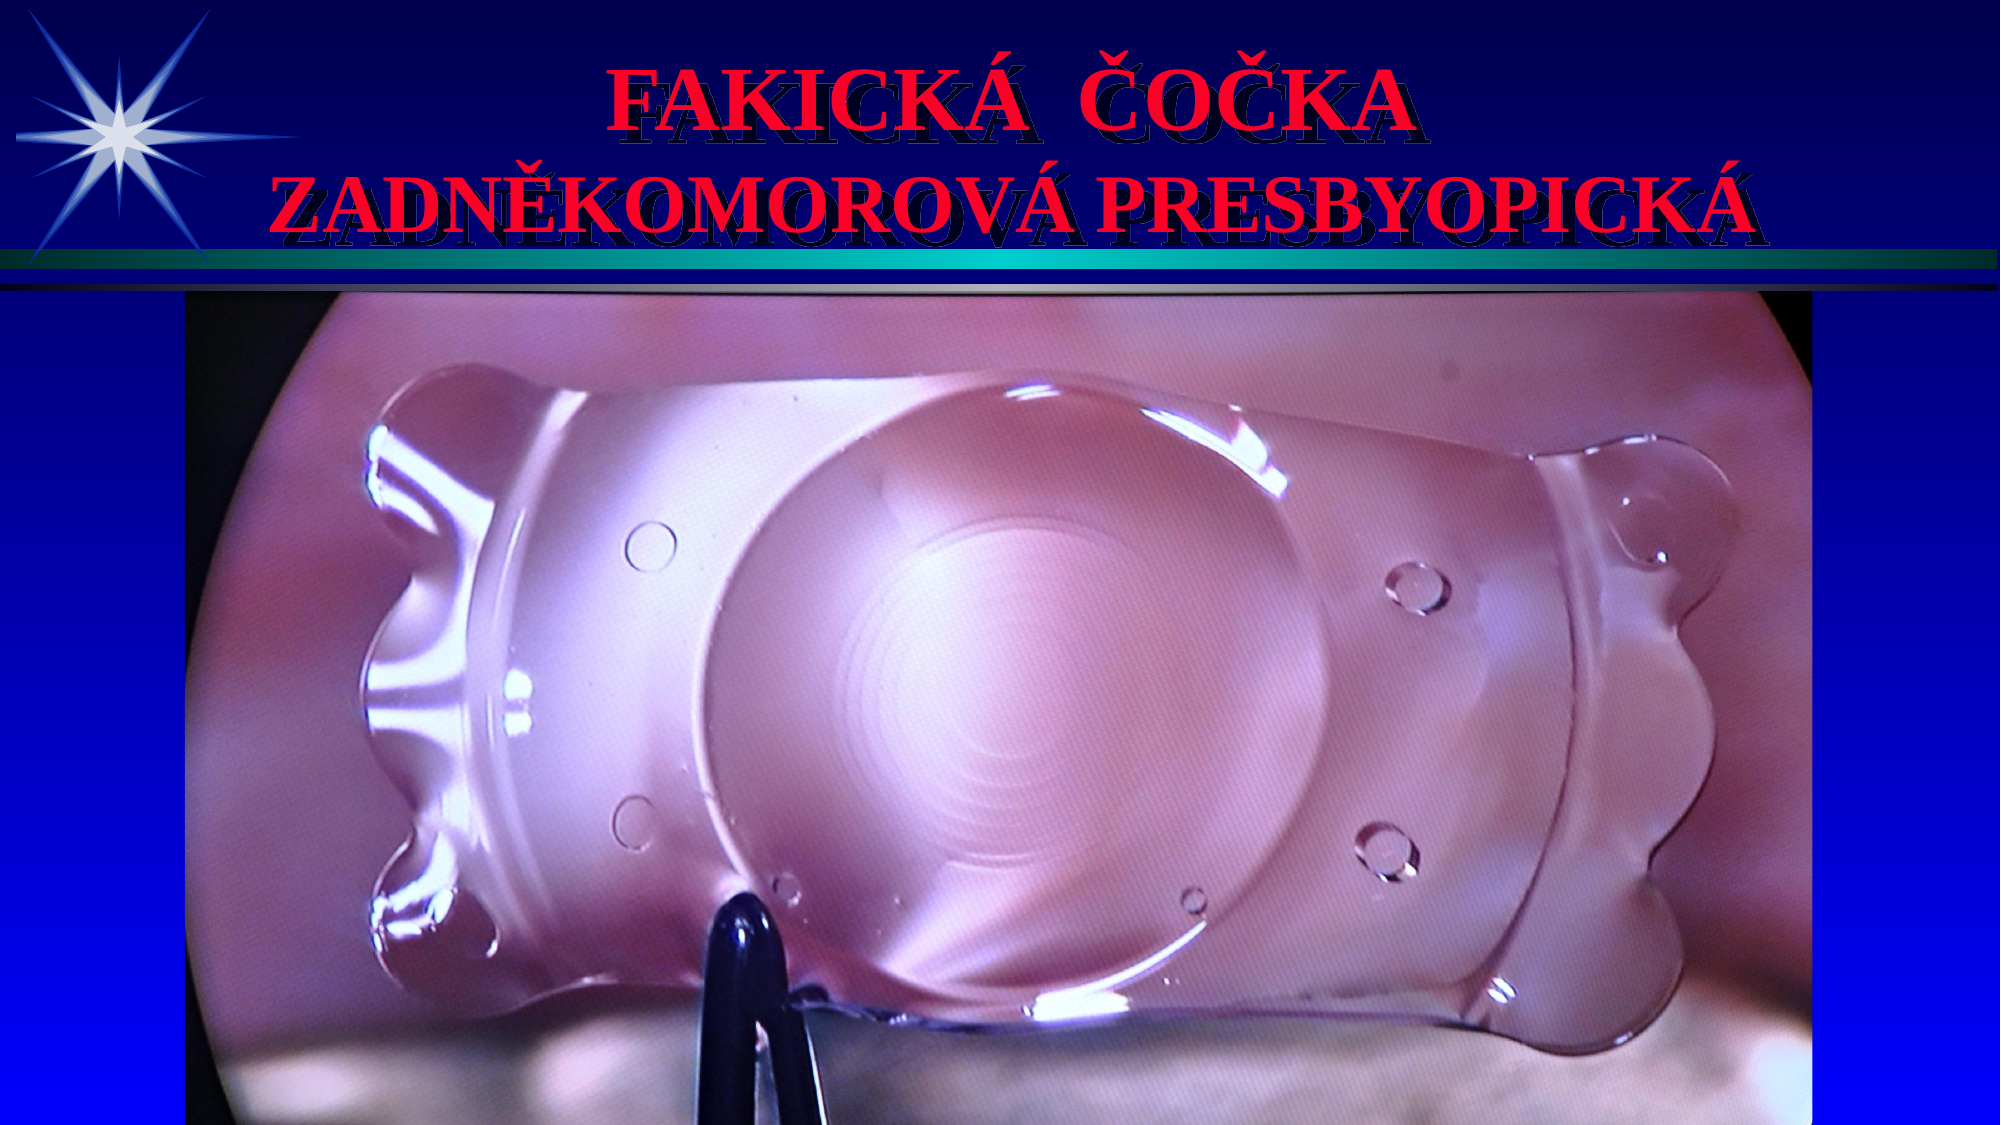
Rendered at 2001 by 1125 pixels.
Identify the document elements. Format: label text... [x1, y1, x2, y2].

text_box FAKICKÁ ČOČKA ZADNĚKOMOROVÁ PRESBYOPICKÁ [196, 50, 1827, 238]
picture [184, 291, 1813, 1125]
